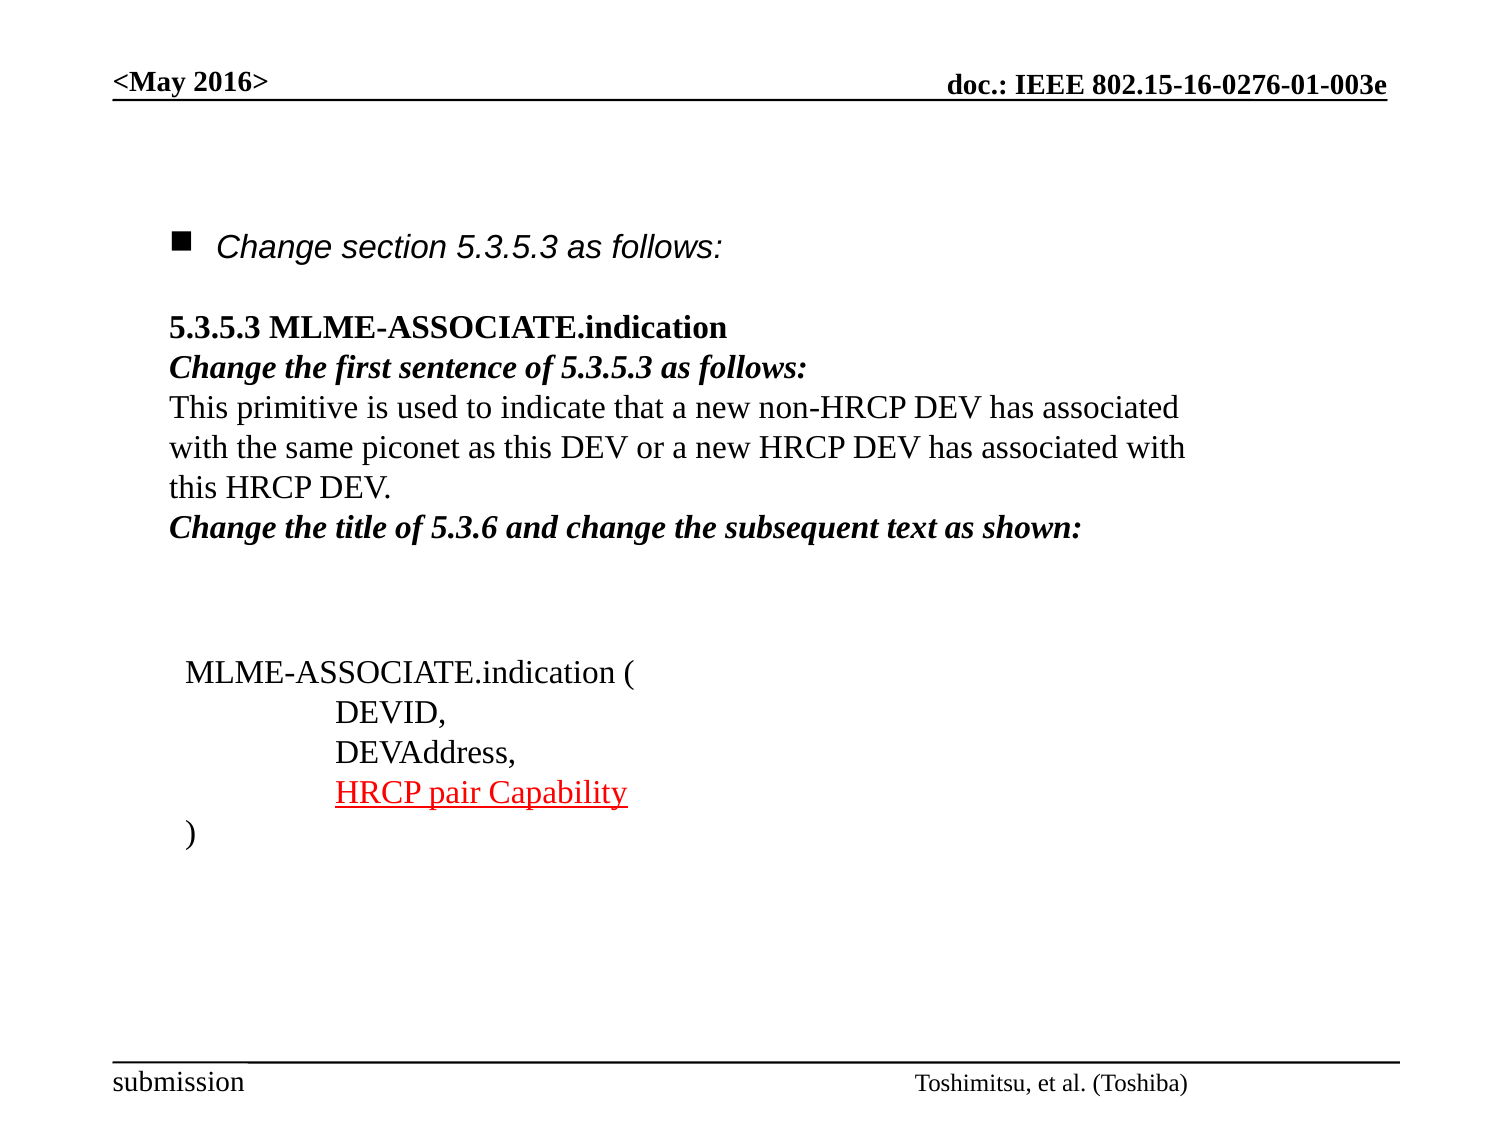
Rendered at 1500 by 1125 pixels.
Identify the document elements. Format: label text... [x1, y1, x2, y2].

footer Toshimitsu, et al. (Toshiba) [900, 1058, 1413, 1094]
text_box Change section 5.3.5.3 as follows: 5.3.5.3 MLME-ASSOCIATE.indication Change the first sentence of 5.3.5.3 as follows: This primitive is used to indicate that a new non-HRCP DEV has associated with the same piconet as this DEV or a new HRCP DEV has associated with this HRCP DEV. Change the title of 5.3.6 and change the subsequent text as shown: [154, 218, 1250, 553]
text_box MLME-ASSOCIATE.indication ( DEVID, DEVAddress, HRCP pair Capability ) [170, 643, 1250, 858]
